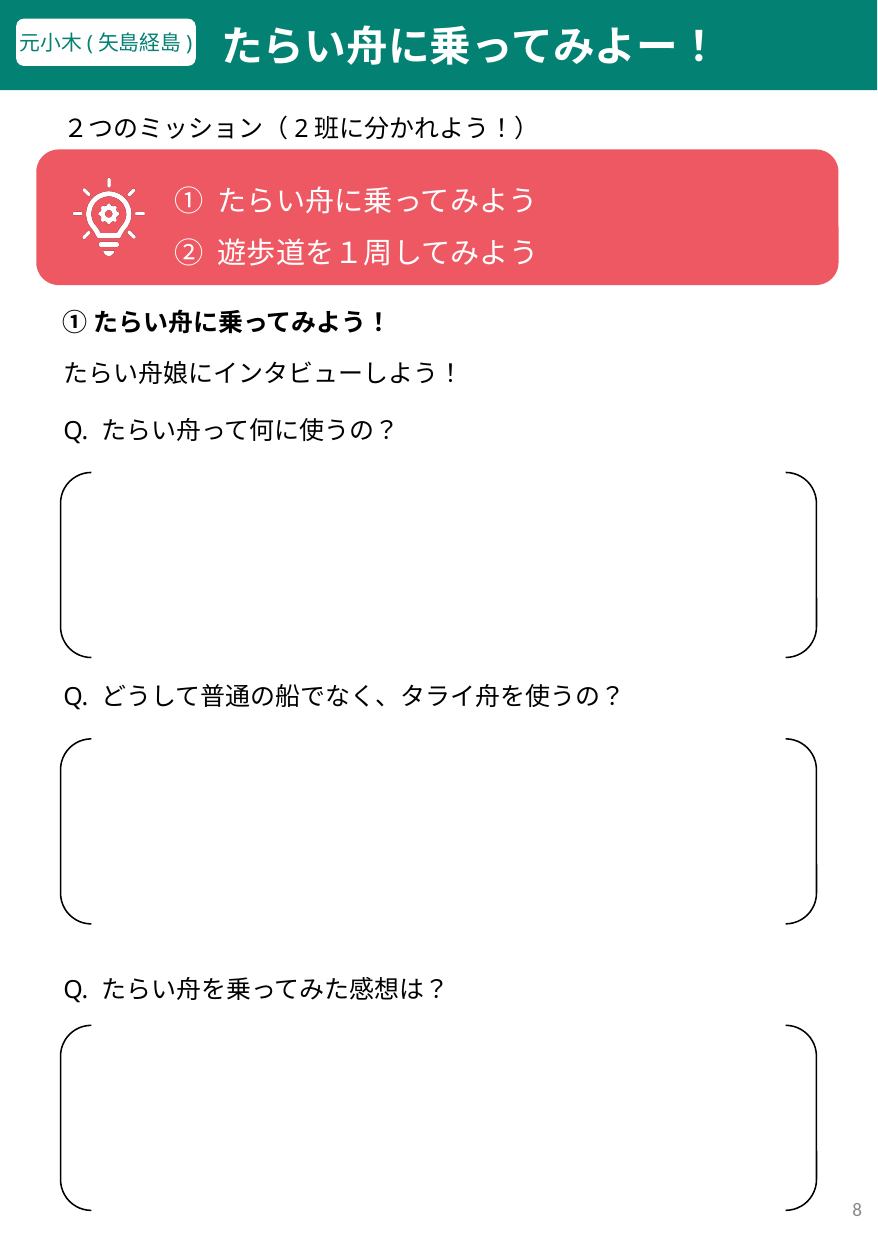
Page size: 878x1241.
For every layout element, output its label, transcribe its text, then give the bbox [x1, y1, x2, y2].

text_box Q. どうして普通の船でなく、タライ舟を使うの？ [48, 658, 831, 730]
title たらい舟に乗ってみよー！ [0, 0, 878, 91]
text_box [59, 1024, 818, 1212]
text_box 元小木(矢島経島) [13, 16, 198, 69]
text_box [59, 738, 818, 925]
text_box [59, 471, 818, 658]
text_box ２つのミッション（2班に分かれよう！） [48, 90, 831, 147]
text_box Q. たらい舟を乗ってみた感想は？ [48, 950, 831, 1022]
text_box たらい舟娘にインタビューしよう！ [48, 335, 831, 407]
slide_number 7 [672, 1190, 877, 1228]
text_box Q. たらい舟って何に使うの？ [48, 407, 831, 463]
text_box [35, 149, 839, 286]
text_box ①たらい舟に乗ってみよう！ [47, 293, 830, 339]
